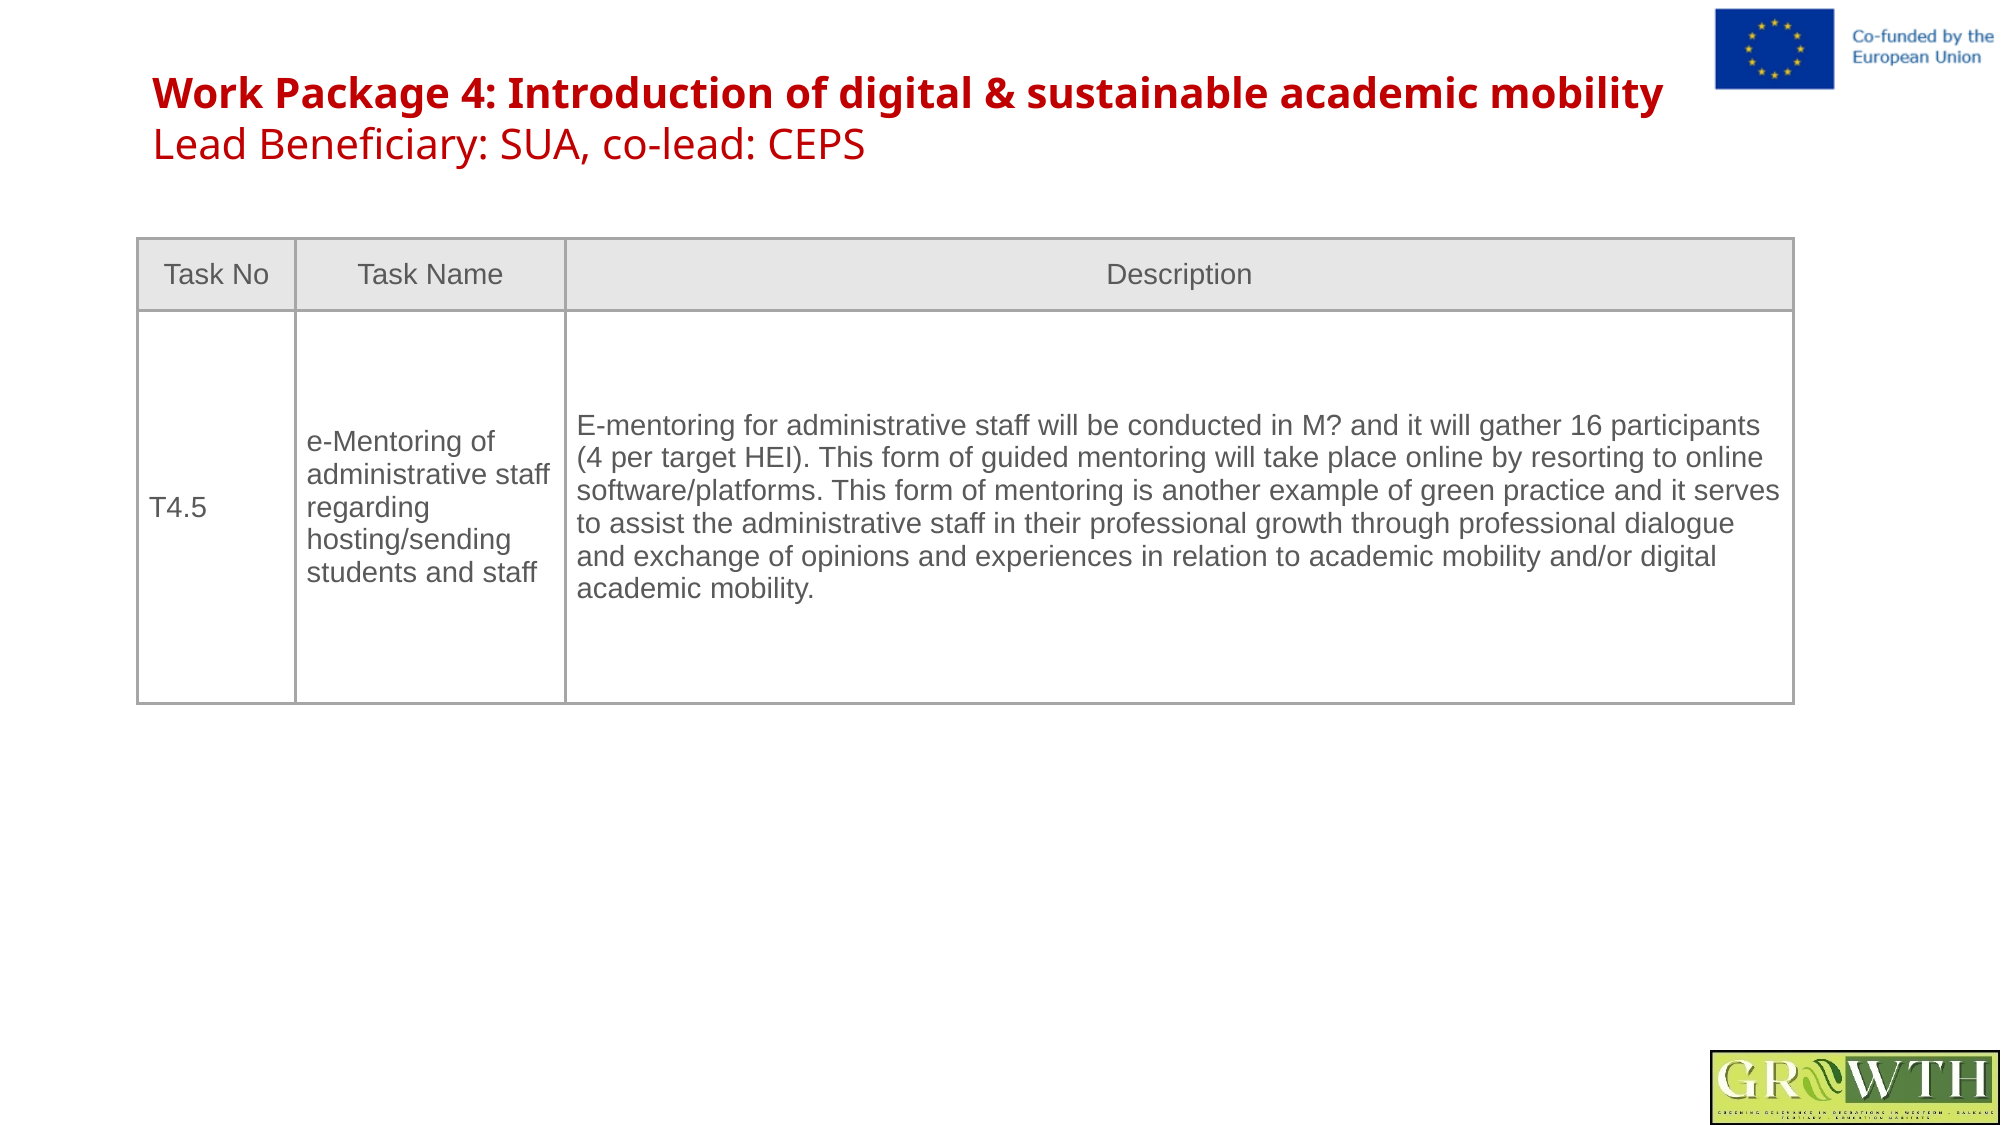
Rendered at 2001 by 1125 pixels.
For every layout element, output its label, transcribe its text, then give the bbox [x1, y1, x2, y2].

table_cell e-Mentoring of administrative staff regarding hosting/sending students and staff [297, 312, 564, 702]
table_header Task No [139, 240, 294, 309]
table_cell T4.5 [139, 312, 294, 702]
table_cell E-mentoring for administrative staff will be conducted in M? and it will gather 16 participants (4 per target HEI). This form of guided mentoring will take place online by resorting to online software/platforms. This form of mentoring is another example of green practice and it serves to assist the administrative staff in their professional growth through professional dialogue and exchange of opinions and experiences in relation to academic mobility and/or digital academic mobility. [567, 312, 1792, 702]
picture [1709, 1, 2000, 92]
table_header Description [567, 240, 1792, 309]
text_box Work Package 4: Introduction of digital & sustainable academic mobility Lead Beneficiary: SUA, co-lead: CEPS [137, 59, 1863, 180]
table_header Task Name [297, 240, 564, 309]
text_box [137, 238, 1960, 1050]
picture [1709, 1050, 2000, 1125]
